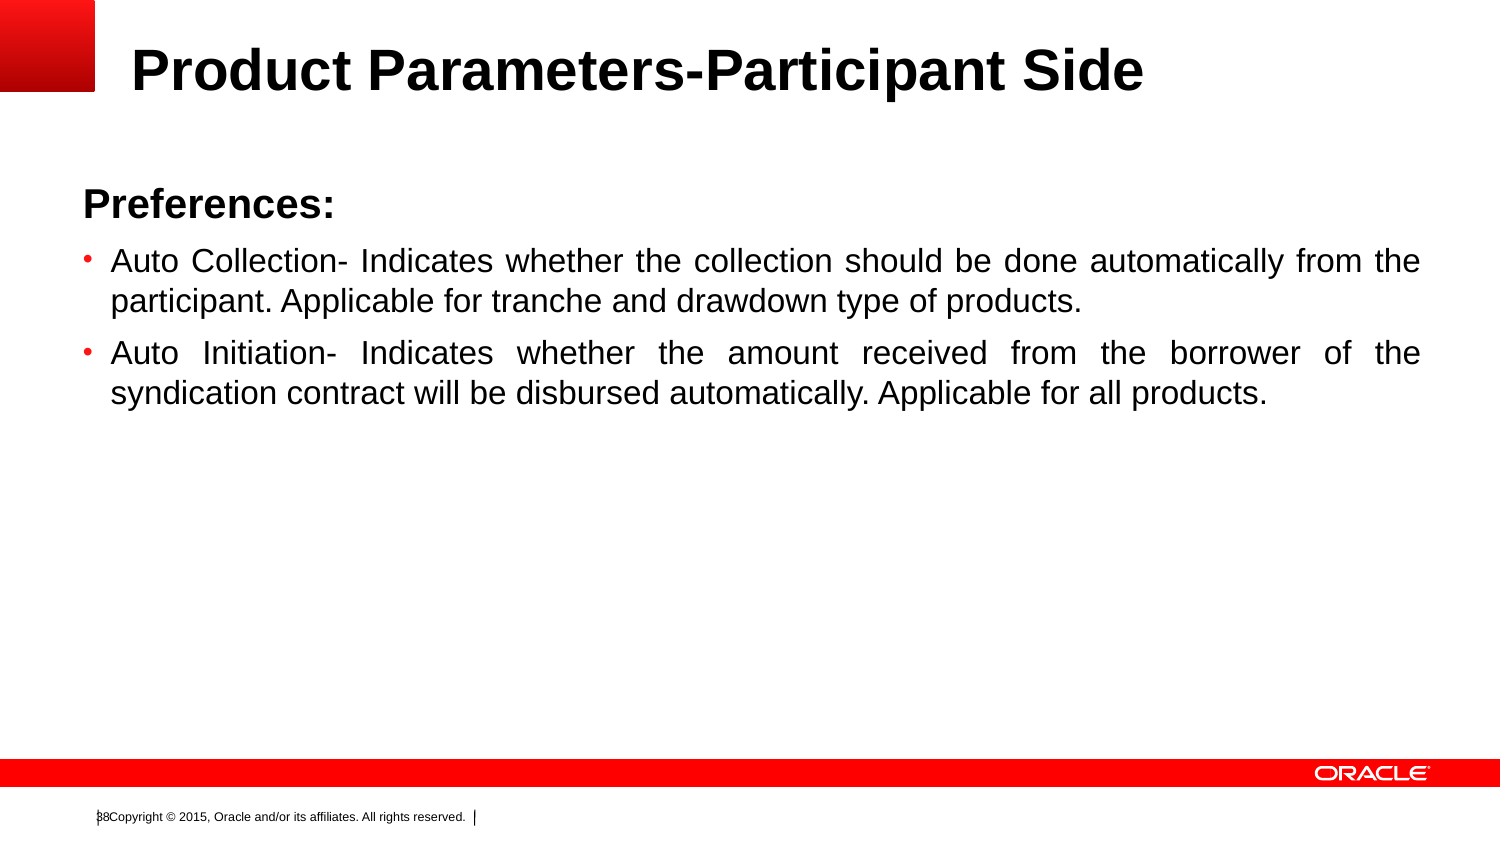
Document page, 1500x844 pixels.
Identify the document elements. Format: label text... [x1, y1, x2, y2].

title Product Parameters-Participant Side [131, 40, 1482, 107]
picture [0, 759, 73, 787]
picture [1423, 759, 1500, 787]
list Preferences: Auto Collection- Indicates whether the collection should be done automatically from the participant. Applicable for tranche and drawdown type of products. Auto Initiation- Indicates whether the amount received from the borrower of the syndication contract will be disbursed automatically. Applicable for all products. [73, 176, 1423, 791]
